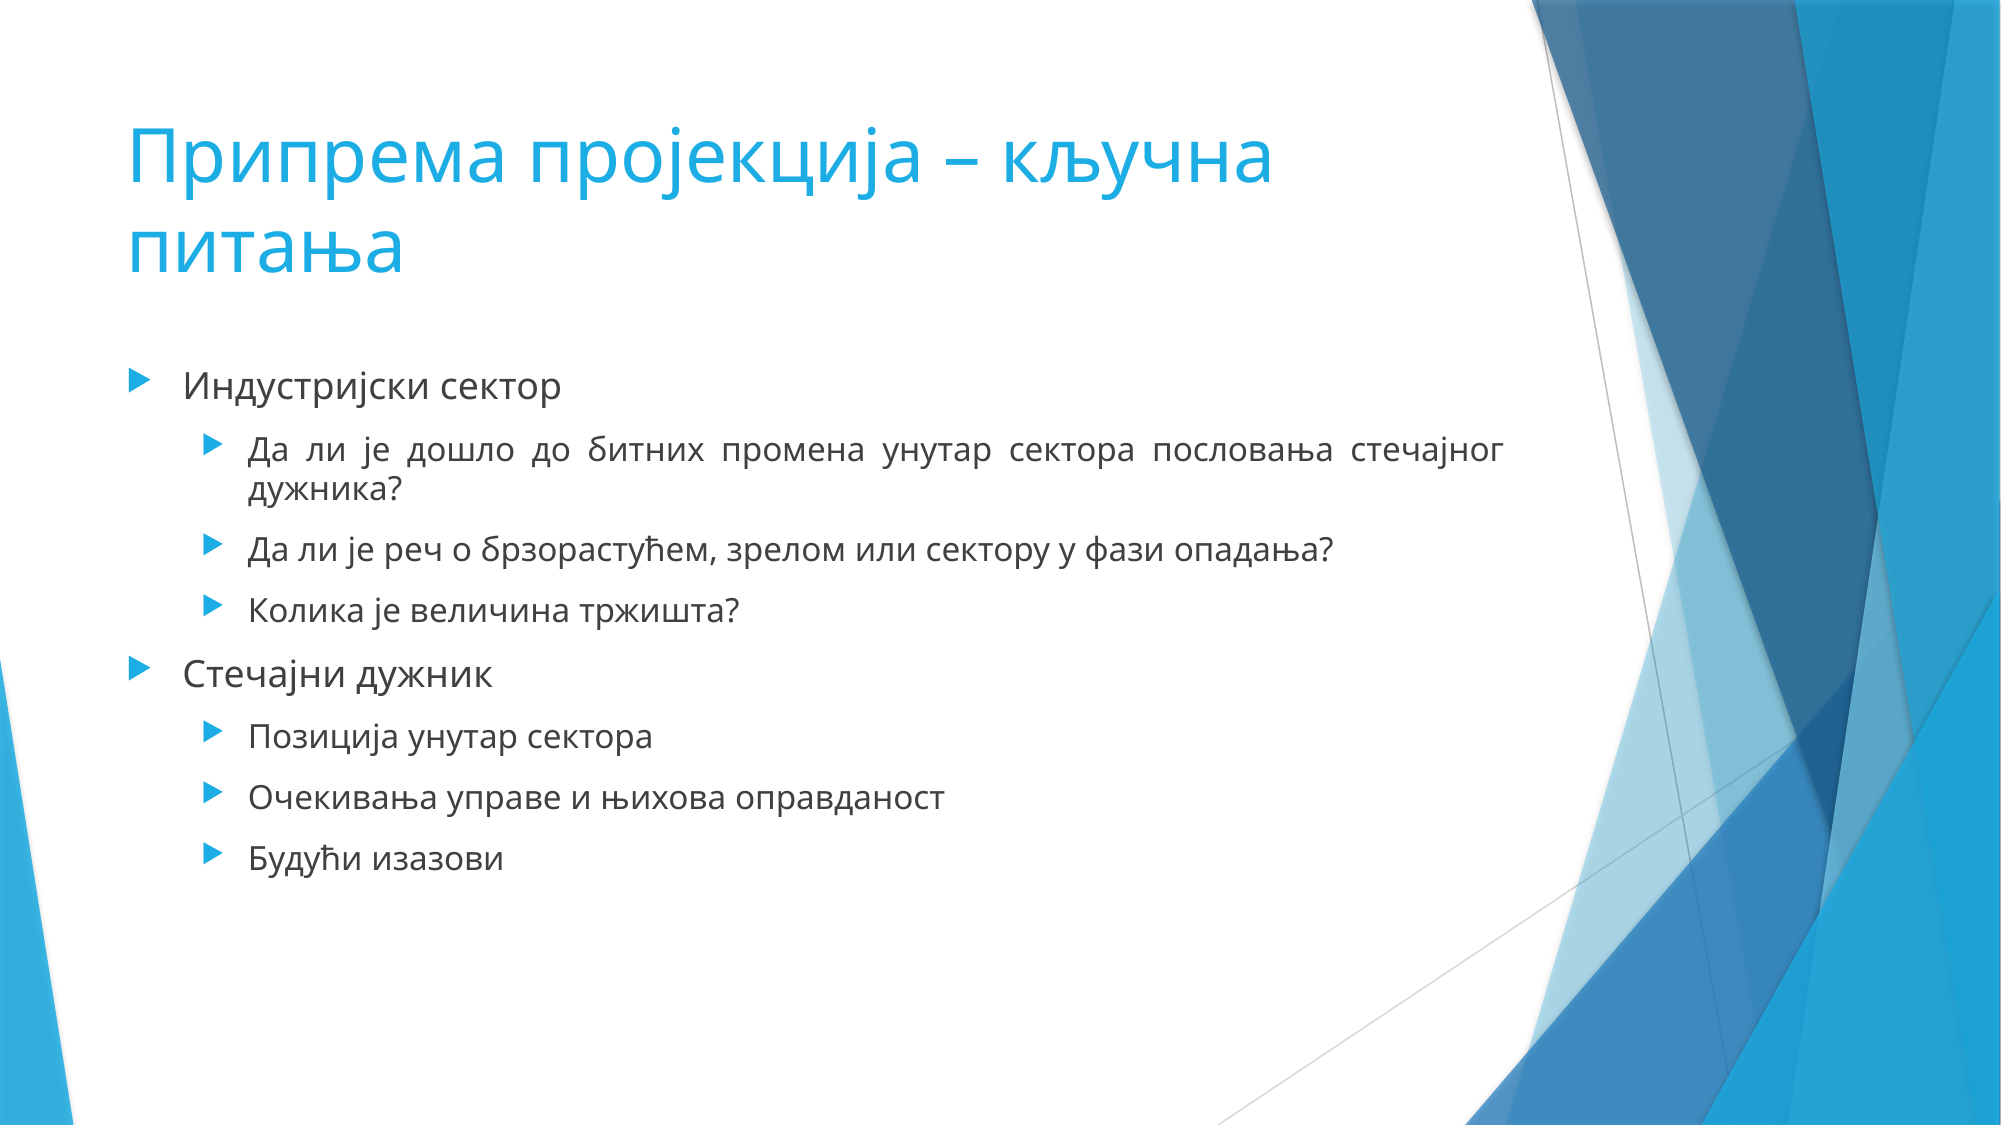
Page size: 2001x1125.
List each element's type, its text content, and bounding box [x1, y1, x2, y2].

list Индустријски сектор Да ли је дошло до битних промена унутар сектора пословања стечајног дужника? Да ли је реч о брзорастућем, зрелом или сектору у фази опадања? Колика је величина тржишта? Стечајни дужник Позиција унутар сектора Очекивања управе и њихова оправданост Будући изазови [111, 354, 1522, 992]
title Припрема пројекција – кључна питања [111, 99, 1522, 317]
